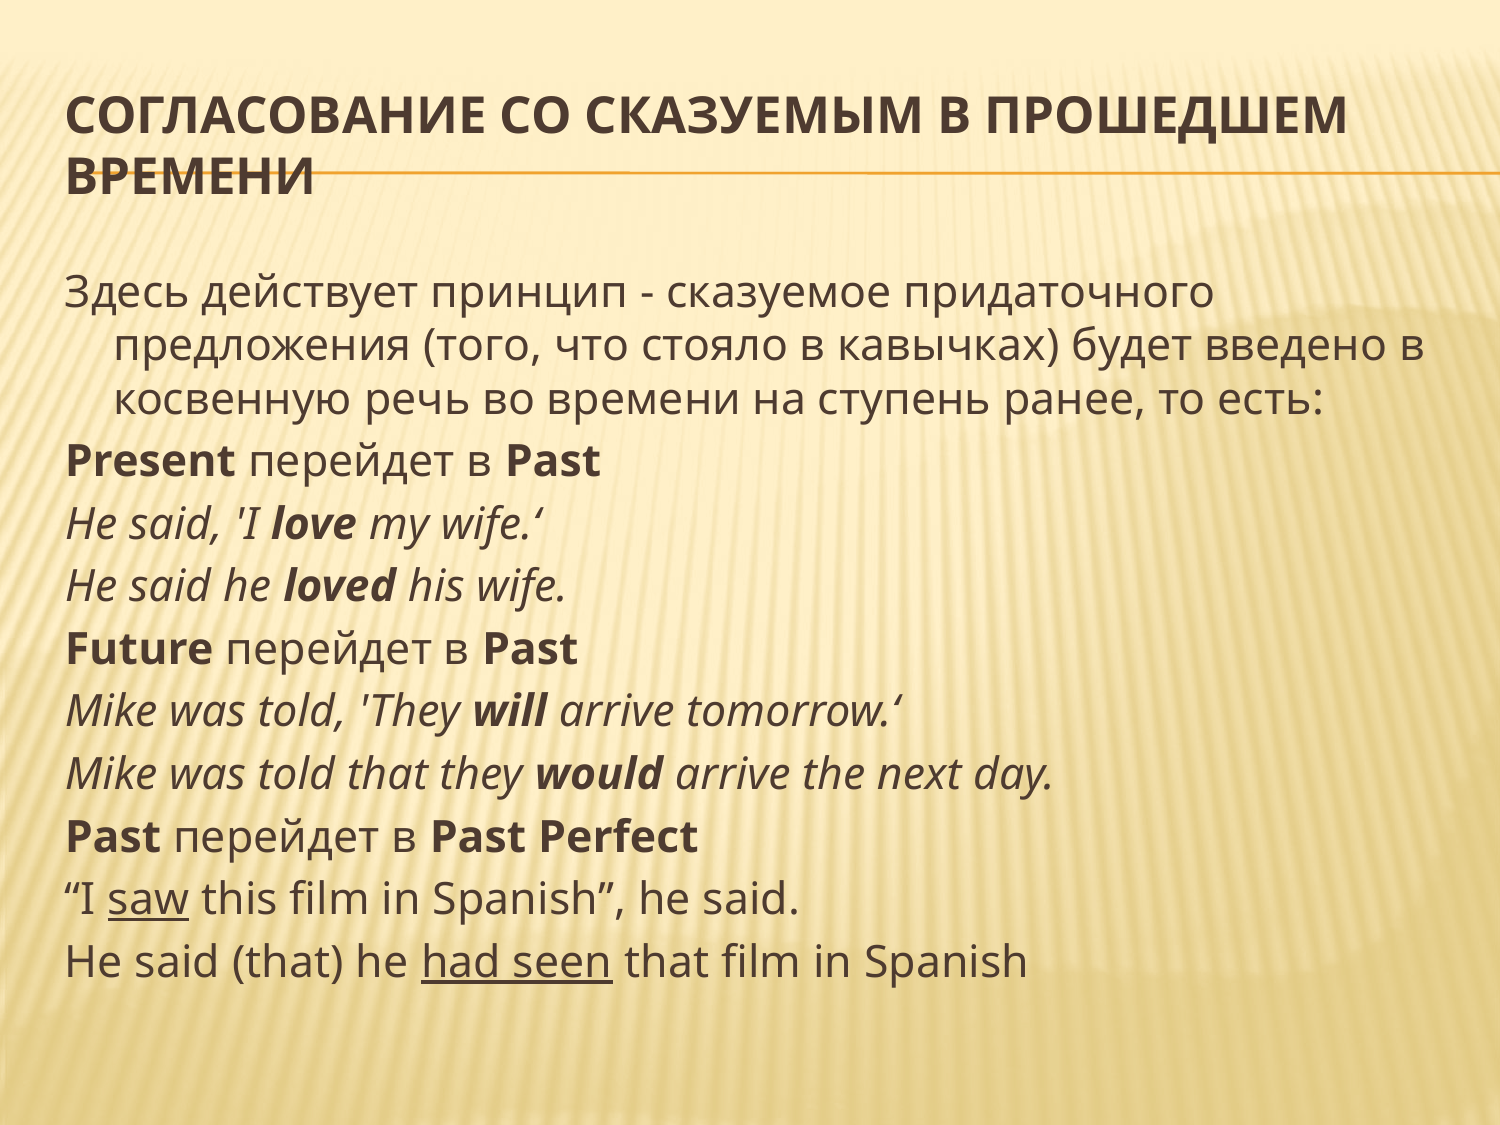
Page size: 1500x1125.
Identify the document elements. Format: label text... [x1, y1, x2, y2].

list Здесь действует принцип - сказуемое придаточного предложения (того, что стояло в кавычках) будет введено в косвенную речь во времени на ступень ранее, то есть: Present перейдет в Past He said, 'I love my wife.‘ He said he loved his wife. Future перейдет в Past Mike was told, 'They will arrive tomorrow.‘ Mike was told that they would arrive the next day. Past перейдет в Past Perfect “I saw this film in Spanish”, he said. He said (that) he had seen that film in Spanish [50, 254, 1475, 998]
title Согласование со сказуемым в прошедшем времени [50, 75, 1475, 213]
